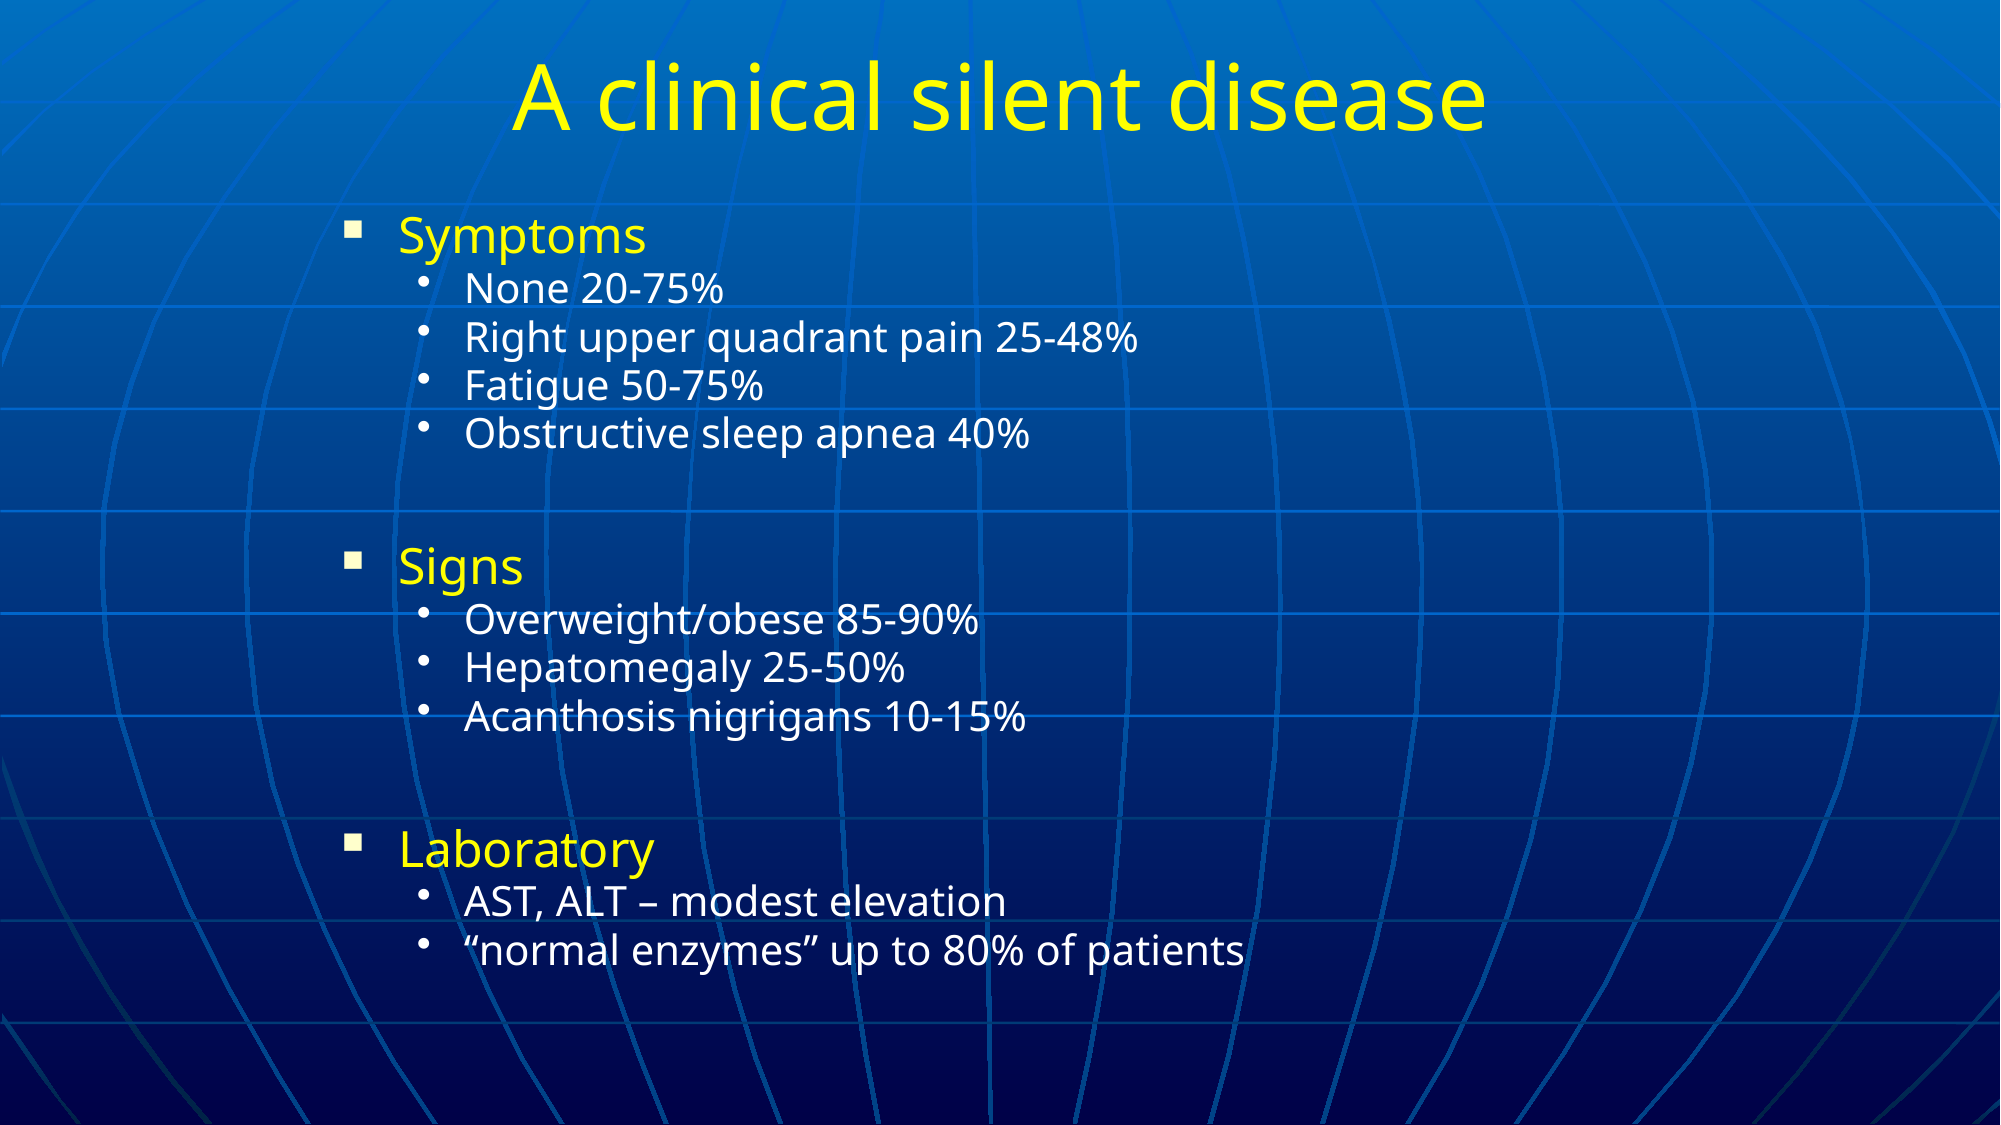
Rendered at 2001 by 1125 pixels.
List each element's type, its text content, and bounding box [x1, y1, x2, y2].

list Symptoms None 20-75% Right upper quadrant pain 25-48% Fatigue 50-75% Obstructive sleep apnea 40% Signs Overweight/obese 85-90% Hepatomegaly 25-50% Acanthosis nigrigans 10-15% Laboratory AST, ALT – modest elevation “normal enzymes” up to 80% of patients [326, 207, 1678, 1012]
title A clinical silent disease [326, 0, 1678, 188]
